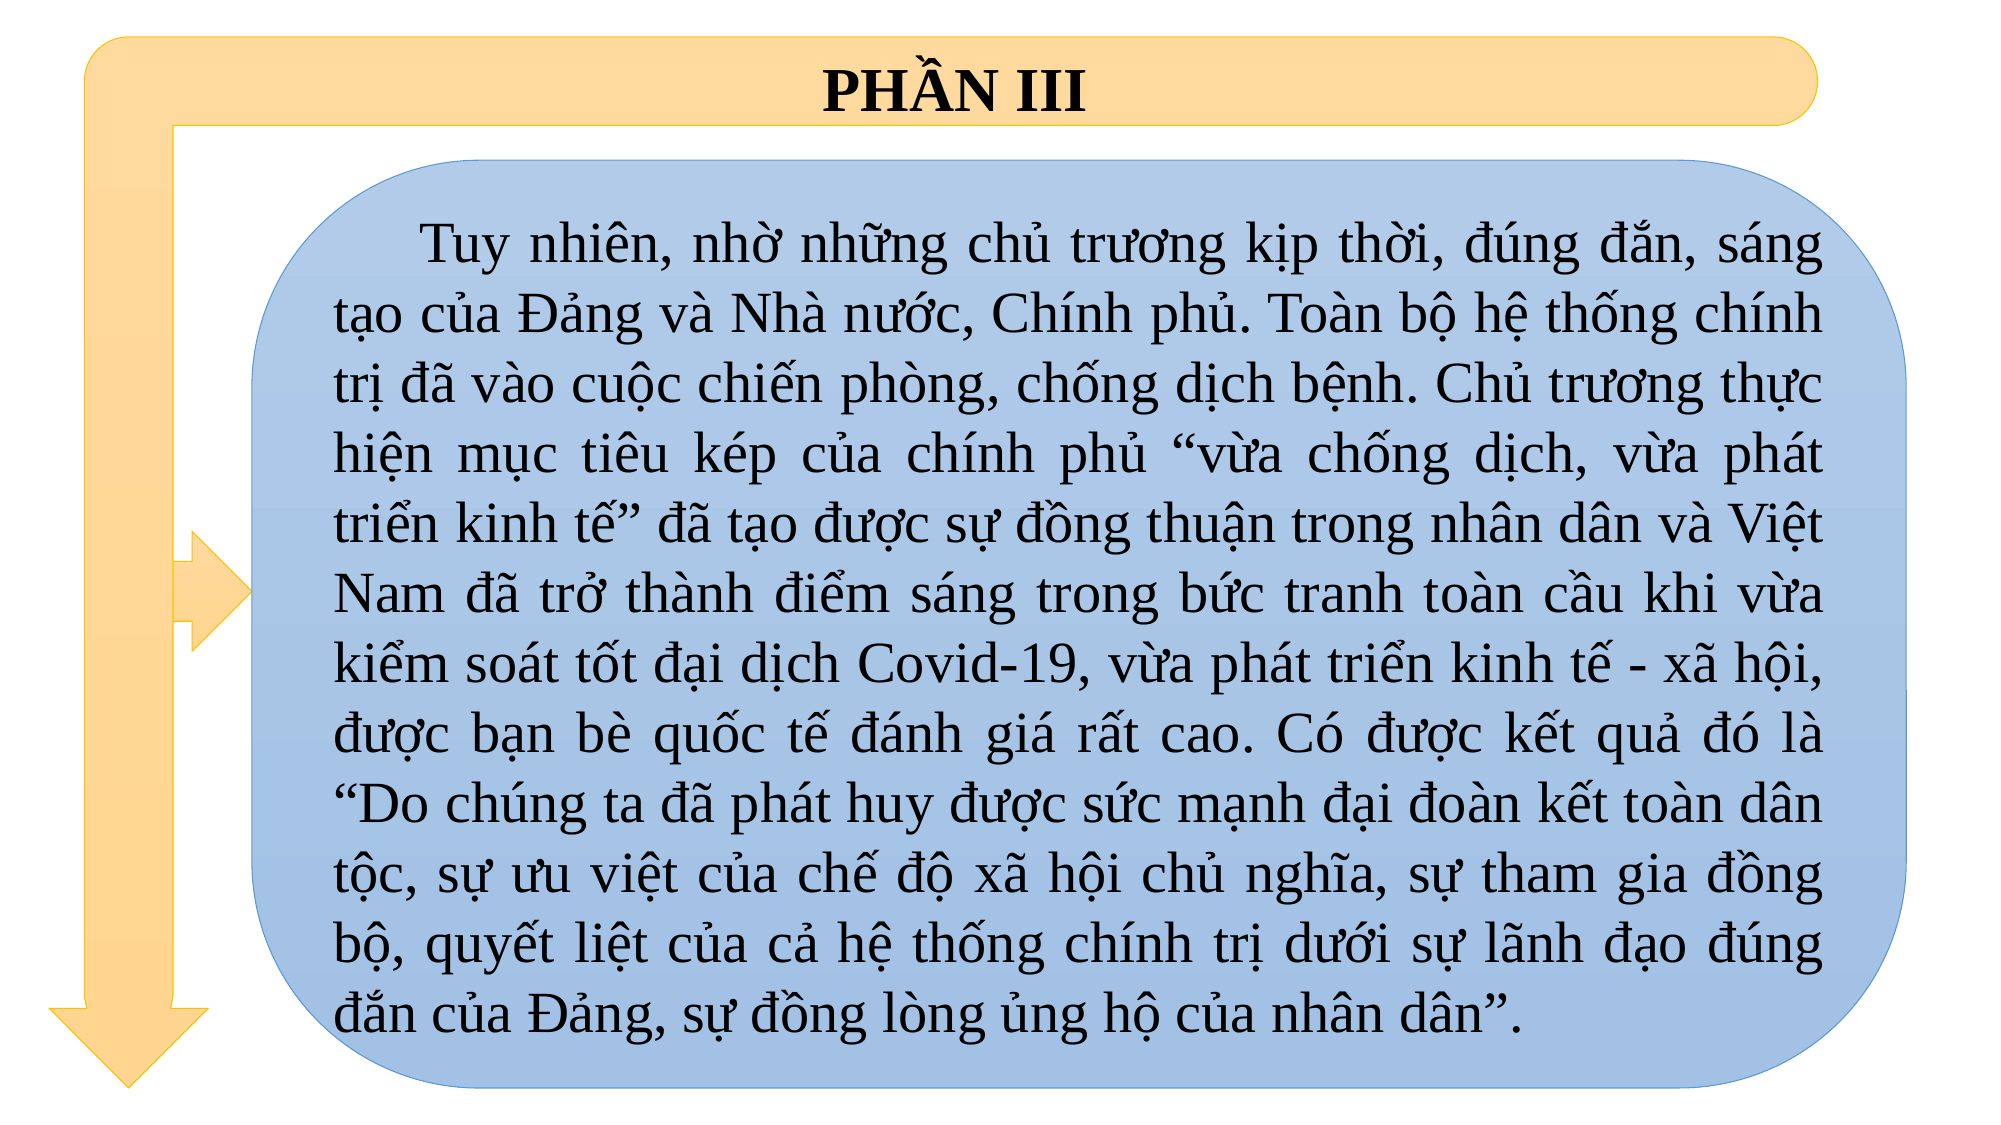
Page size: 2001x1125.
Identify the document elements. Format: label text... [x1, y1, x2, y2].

text_box Tuy nhiên, nhờ những chủ trương kịp thời, đúng đắn, sáng tạo của Đảng và Nhà nước, Chính phủ. Toàn bộ hệ thống chính trị đã vào cuộc chiến phòng, chống dịch bệnh. Chủ trương thực hiện mục tiêu kép của chính phủ “vừa chống dịch, vừa phát triển kinh tế” đã tạo được sự đồng thuận trong nhân dân và Việt Nam đã trở thành điểm sáng trong bức tranh toàn cầu khi vừa kiểm soát tốt đại dịch Covid-19, vừa phát triển kinh tế - xã hội, được bạn bè quốc tế đánh giá rất cao. Có được kết quả đó là “Do chúng ta đã phát huy được sức mạnh đại đoàn kết toàn dân tộc, sự ưu việt của chế độ xã hội chủ nghĩa, sự tham gia đồng bộ, quyết liệt của cả hệ thống chính trị dưới sự lãnh đạo đúng đắn của Đảng, sự đồng lòng ủng hộ của nhân dân”. [251, 159, 1907, 1089]
text_box [174, 530, 251, 653]
text_box PHẦN III [47, 36, 1819, 1089]
